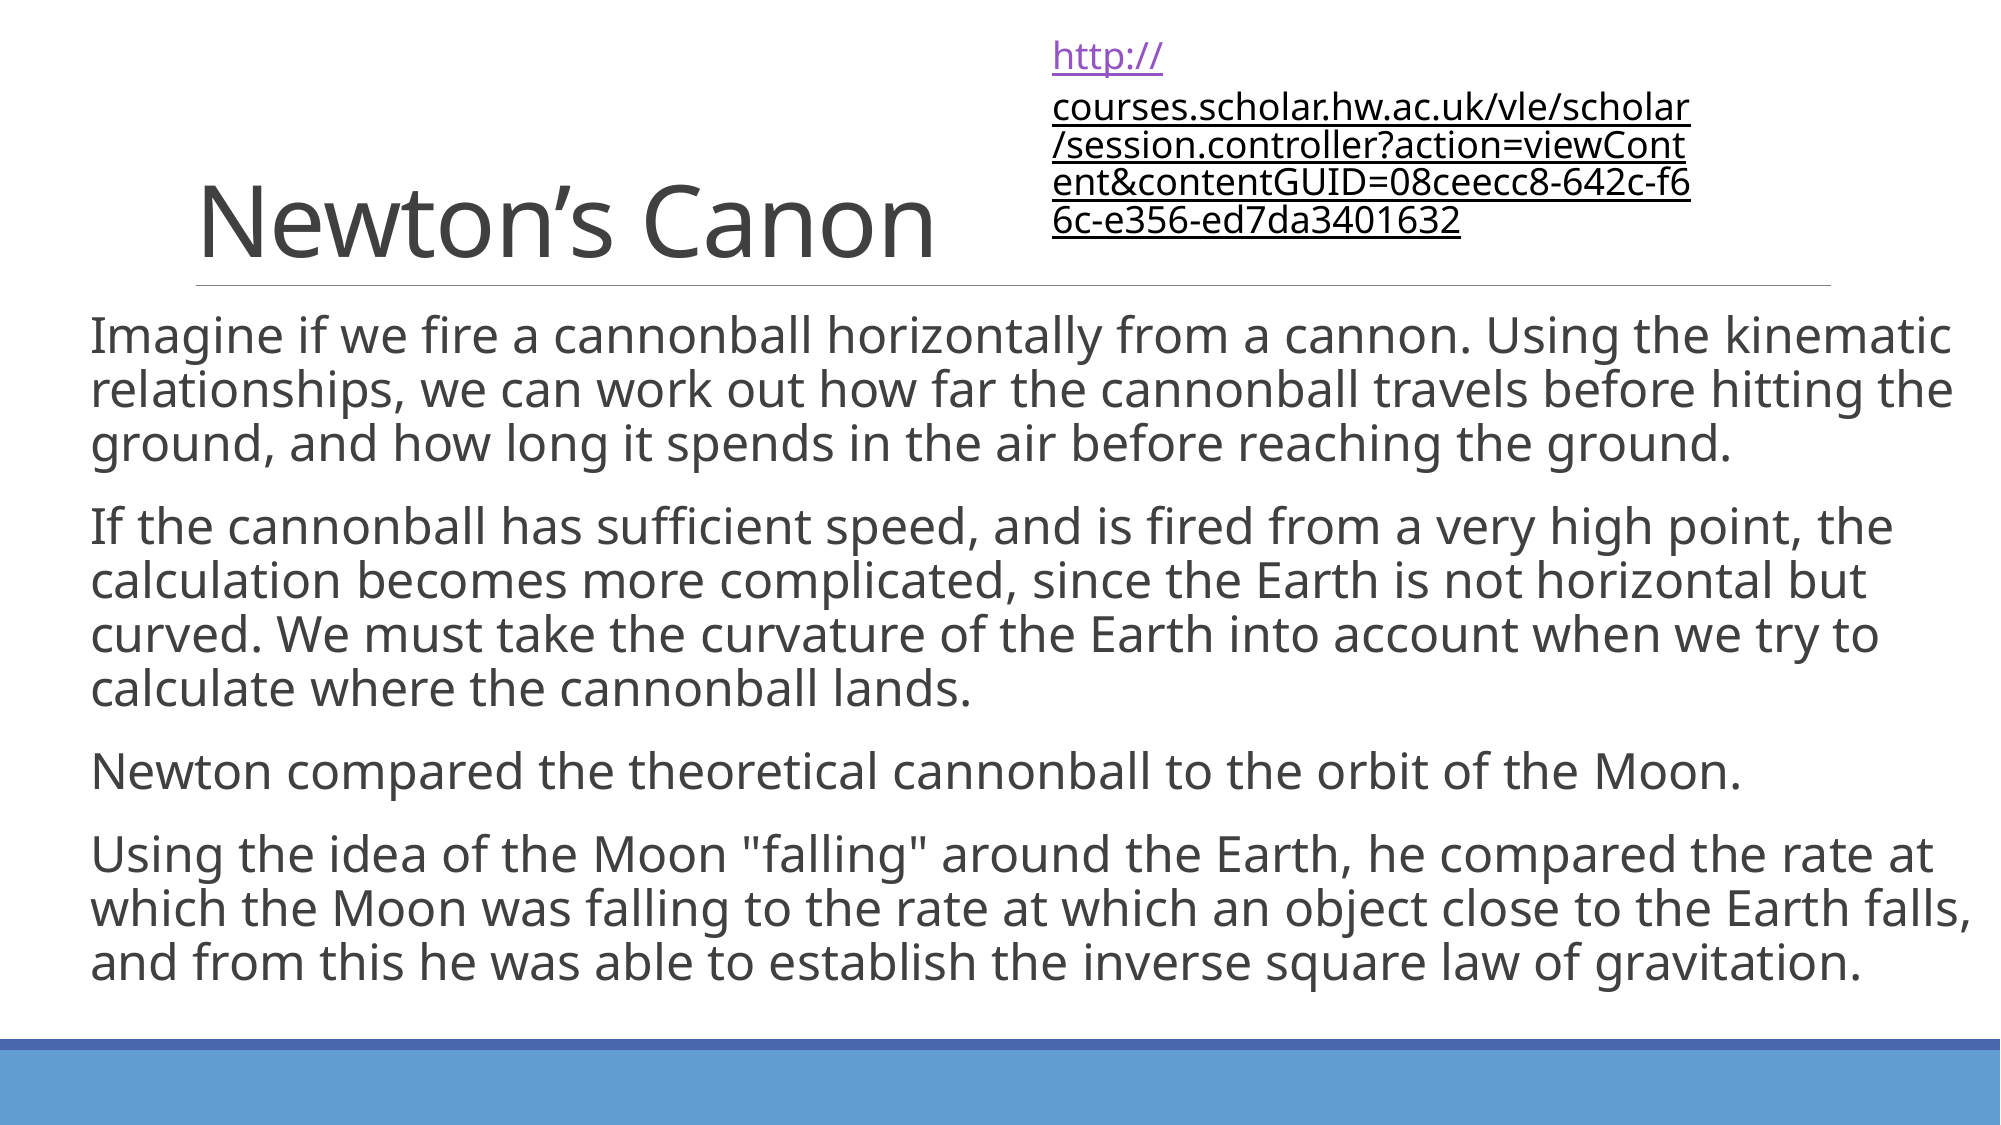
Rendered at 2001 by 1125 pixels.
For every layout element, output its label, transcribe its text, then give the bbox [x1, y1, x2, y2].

text_box http://courses.scholar.hw.ac.uk/vle/scholar/session.controller?action=viewContent&contentGUID=08ceecc8-642c-f66c-e356-ed7da3401632 [1037, 24, 1713, 187]
list Imagine if we fire a cannonball horizontally from a cannon. Using the kinematic relationships, we can work out how far the cannonball travels before hitting the ground, and how long it spends in the air before reaching the ground. If the cannonball has sufficient speed, and is fired from a very high point, the calculation becomes more complicated, since the Earth is not horizontal but curved. We must take the curvature of the Earth into account when we try to calculate where the cannonball lands. Newton compared the theoretical cannonball to the orbit of the Moon. Using the idea of the Moon "falling" around the Earth, he compared the rate at which the Moon was falling to the rate at which an object close to the Earth falls, and from this he was able to establish the inverse square law of gravitation. [75, 302, 1975, 1125]
title Newton’s Canon [180, 47, 1830, 285]
